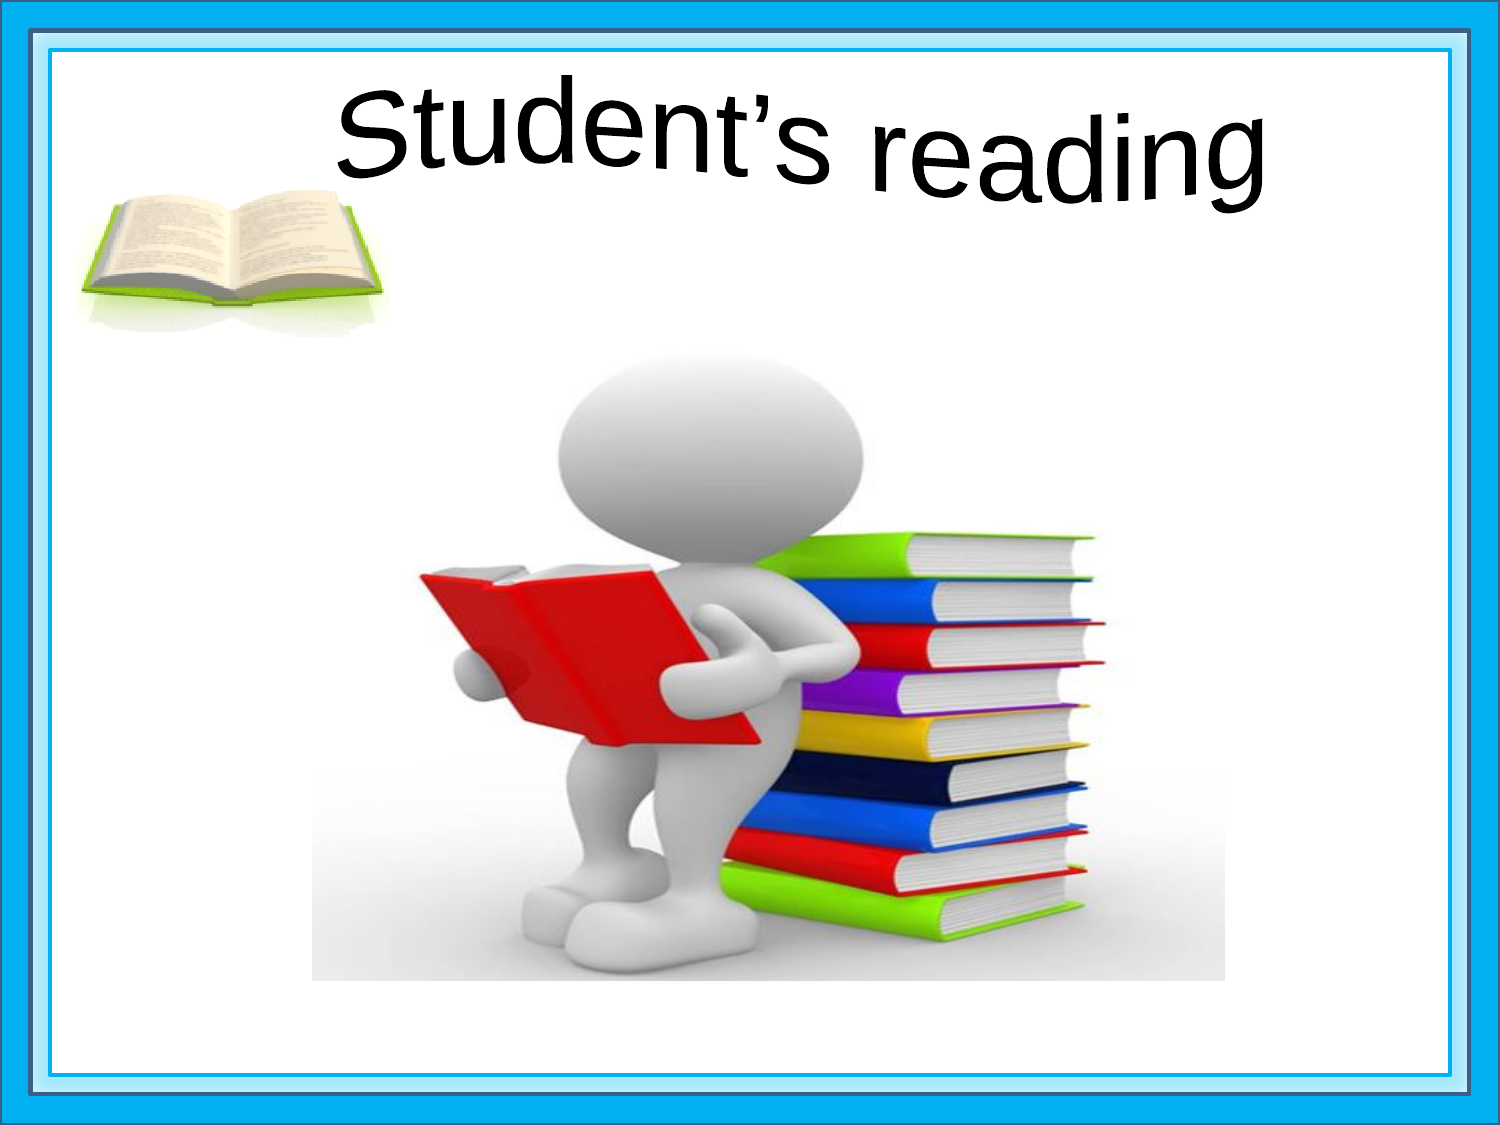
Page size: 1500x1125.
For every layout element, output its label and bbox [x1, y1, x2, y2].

text_box [0, 0, 1500, 1125]
text_box [48, 48, 1452, 1077]
picture [74, 124, 1226, 981]
